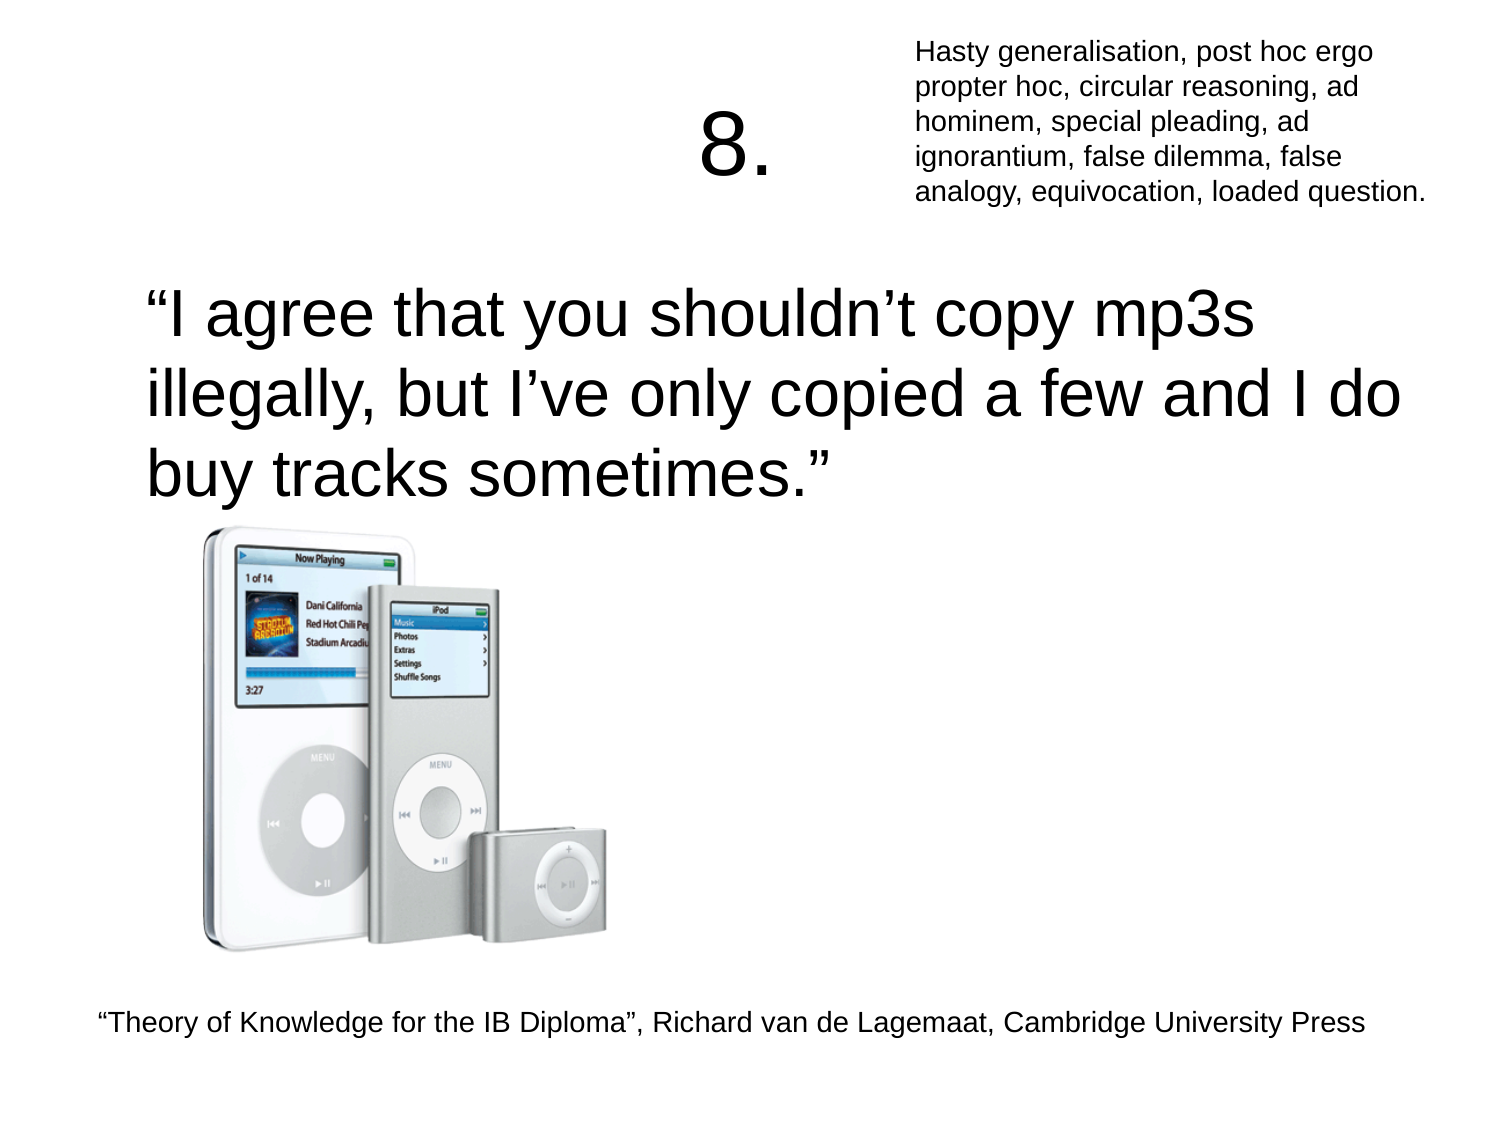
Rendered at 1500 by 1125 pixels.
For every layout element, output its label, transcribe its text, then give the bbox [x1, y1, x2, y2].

list “I agree that you shouldn’t copy mp3s illegally, but I’ve only copied a few and I do buy tracks sometimes.” [75, 262, 1425, 1005]
title 8. [75, 45, 1425, 233]
text_box “Theory of Knowledge for the IB Diploma”, Richard van de Lagemaat, Cambridge University Press [83, 999, 1383, 1047]
text_box Hasty generalisation, post hoc ergo propter hoc, circular reasoning, ad hominem, special pleading, ad ignorantium, false dilemma, false analogy, equivocation, loaded question. [900, 24, 1450, 215]
picture [174, 512, 633, 976]
